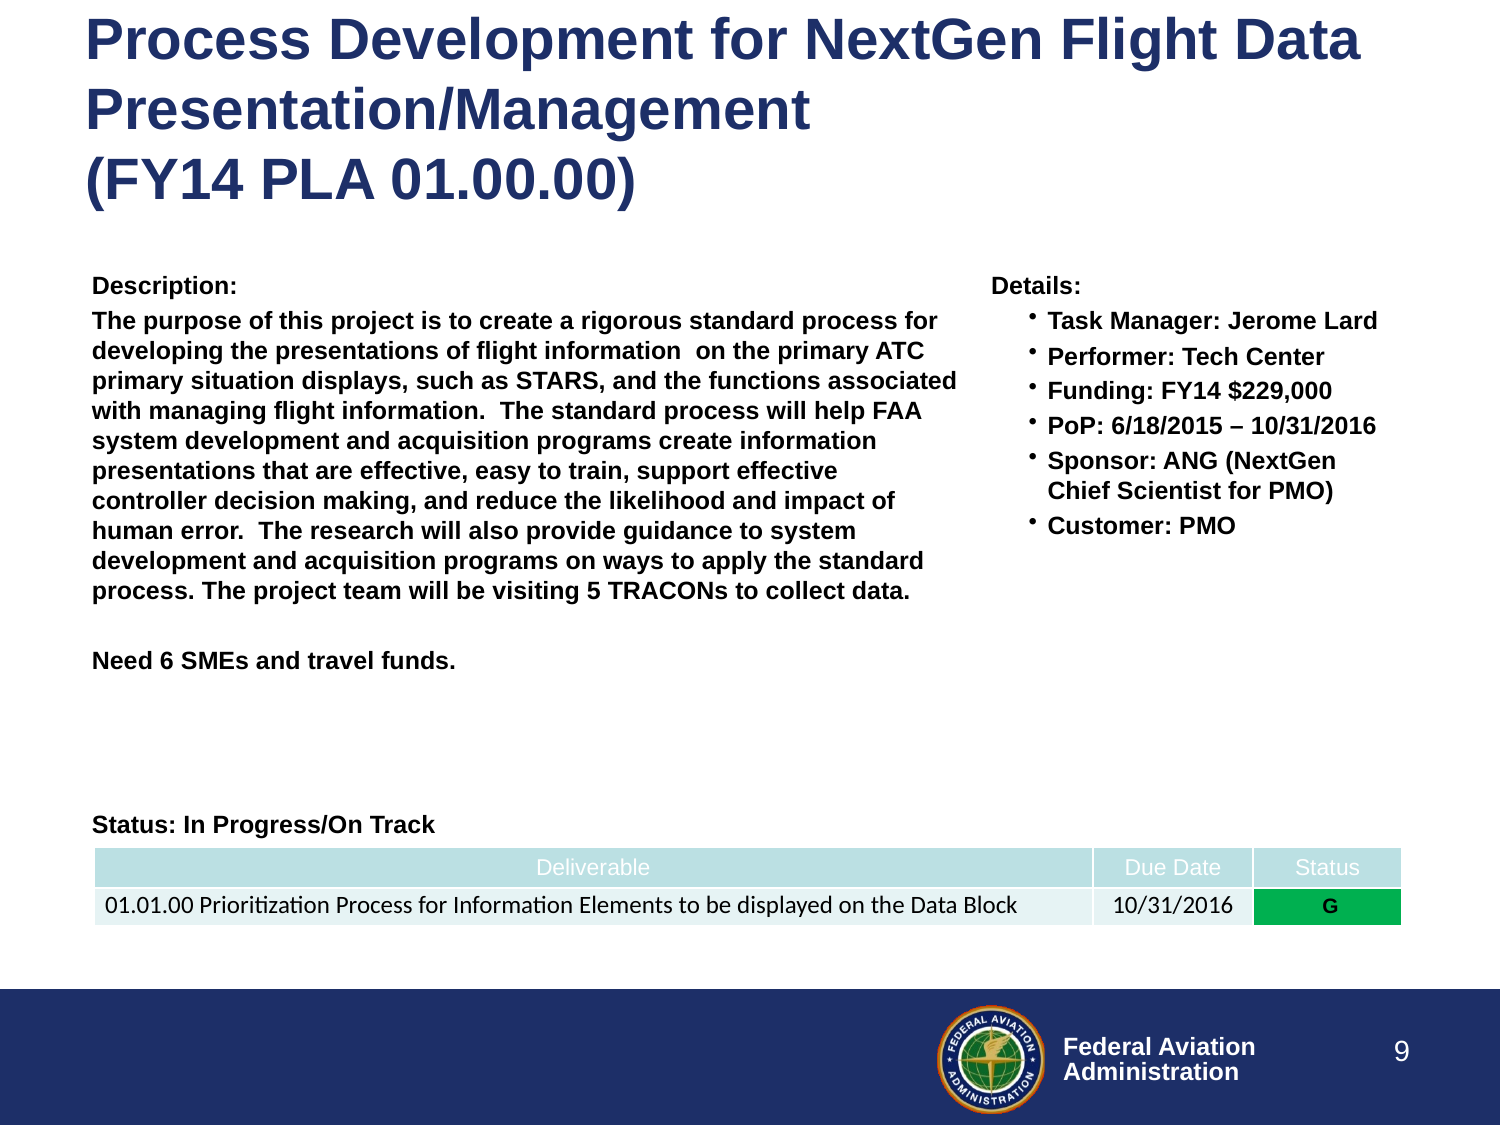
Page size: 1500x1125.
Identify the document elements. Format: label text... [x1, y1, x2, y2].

table_cell 01.01.00 Prioritization Process for Information Elements to be displayed on the Data Block [95, 889, 1092, 925]
title Process Development for NextGen Flight Data Presentation/Management (FY14 PLA 01.00.00) [70, 56, 1461, 157]
table_header Due Date [1094, 848, 1252, 887]
list Details: Task Manager: Jerome Lard Performer: Tech Center Funding: FY14 $229,000 PoP: 6/18/2015 – 10/31/2016 Sponsor: ANG (NextGen Chief Scientist for PMO) Customer: PMO [977, 262, 1402, 606]
table_header Status [1254, 848, 1401, 887]
list Description: The purpose of this project is to create a rigorous standard process for developing the presentations of flight information on the primary ATC primary situation displays, such as STARS, and the functions associated with managing flight information. The standard process will help FAA system development and acquisition programs create information presentations that are effective, easy to train, support effective controller decision making, and reduce the likelihood and impact of human error. The research will also provide guidance to system development and acquisition programs on ways to apply the standard process. The project team will be visiting 5 TRACONs to collect data. Need 6 SMEs and travel funds. [76, 262, 977, 606]
slide_number 9 [1074, 1024, 1425, 1103]
table_header Deliverable [95, 848, 1092, 887]
table_cell 10/31/2016 [1094, 889, 1252, 925]
text_box Status: In Progress/On Track [76, 801, 1402, 1125]
table_cell G [1254, 889, 1401, 925]
